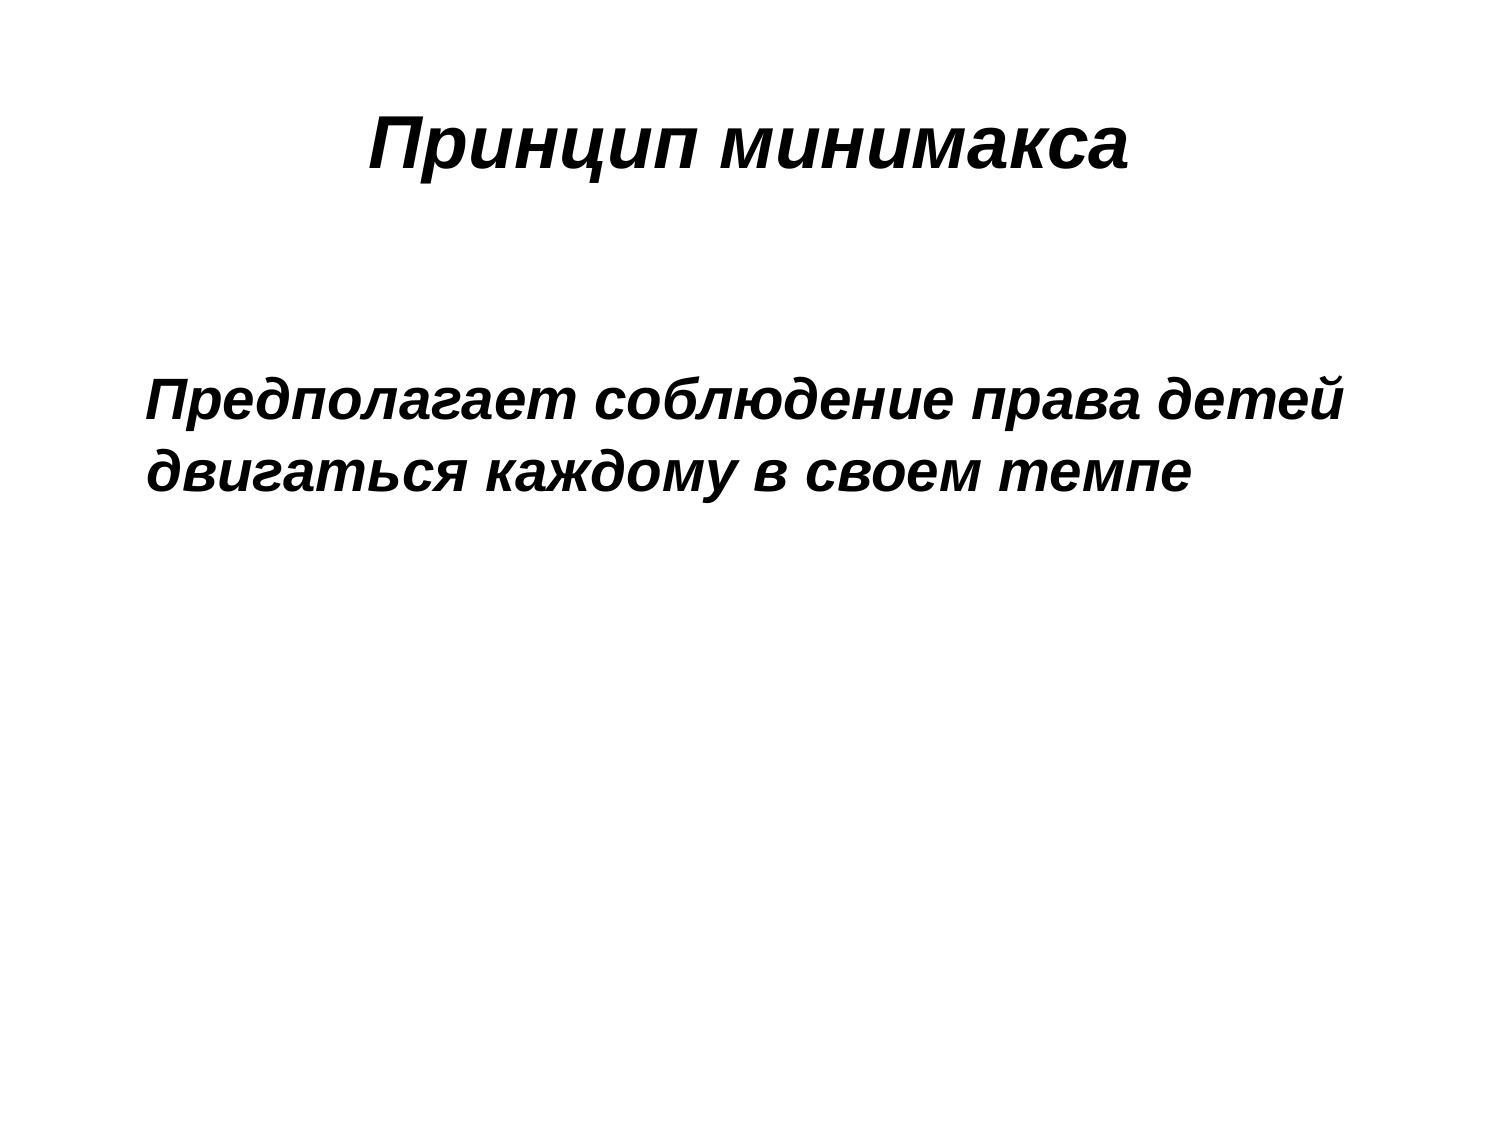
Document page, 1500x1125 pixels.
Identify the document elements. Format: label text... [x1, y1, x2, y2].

list Предполагает соблюдение права детей двигаться каждому в своем темпе [75, 345, 1425, 634]
title Принцип минимакса [75, 45, 1425, 233]
